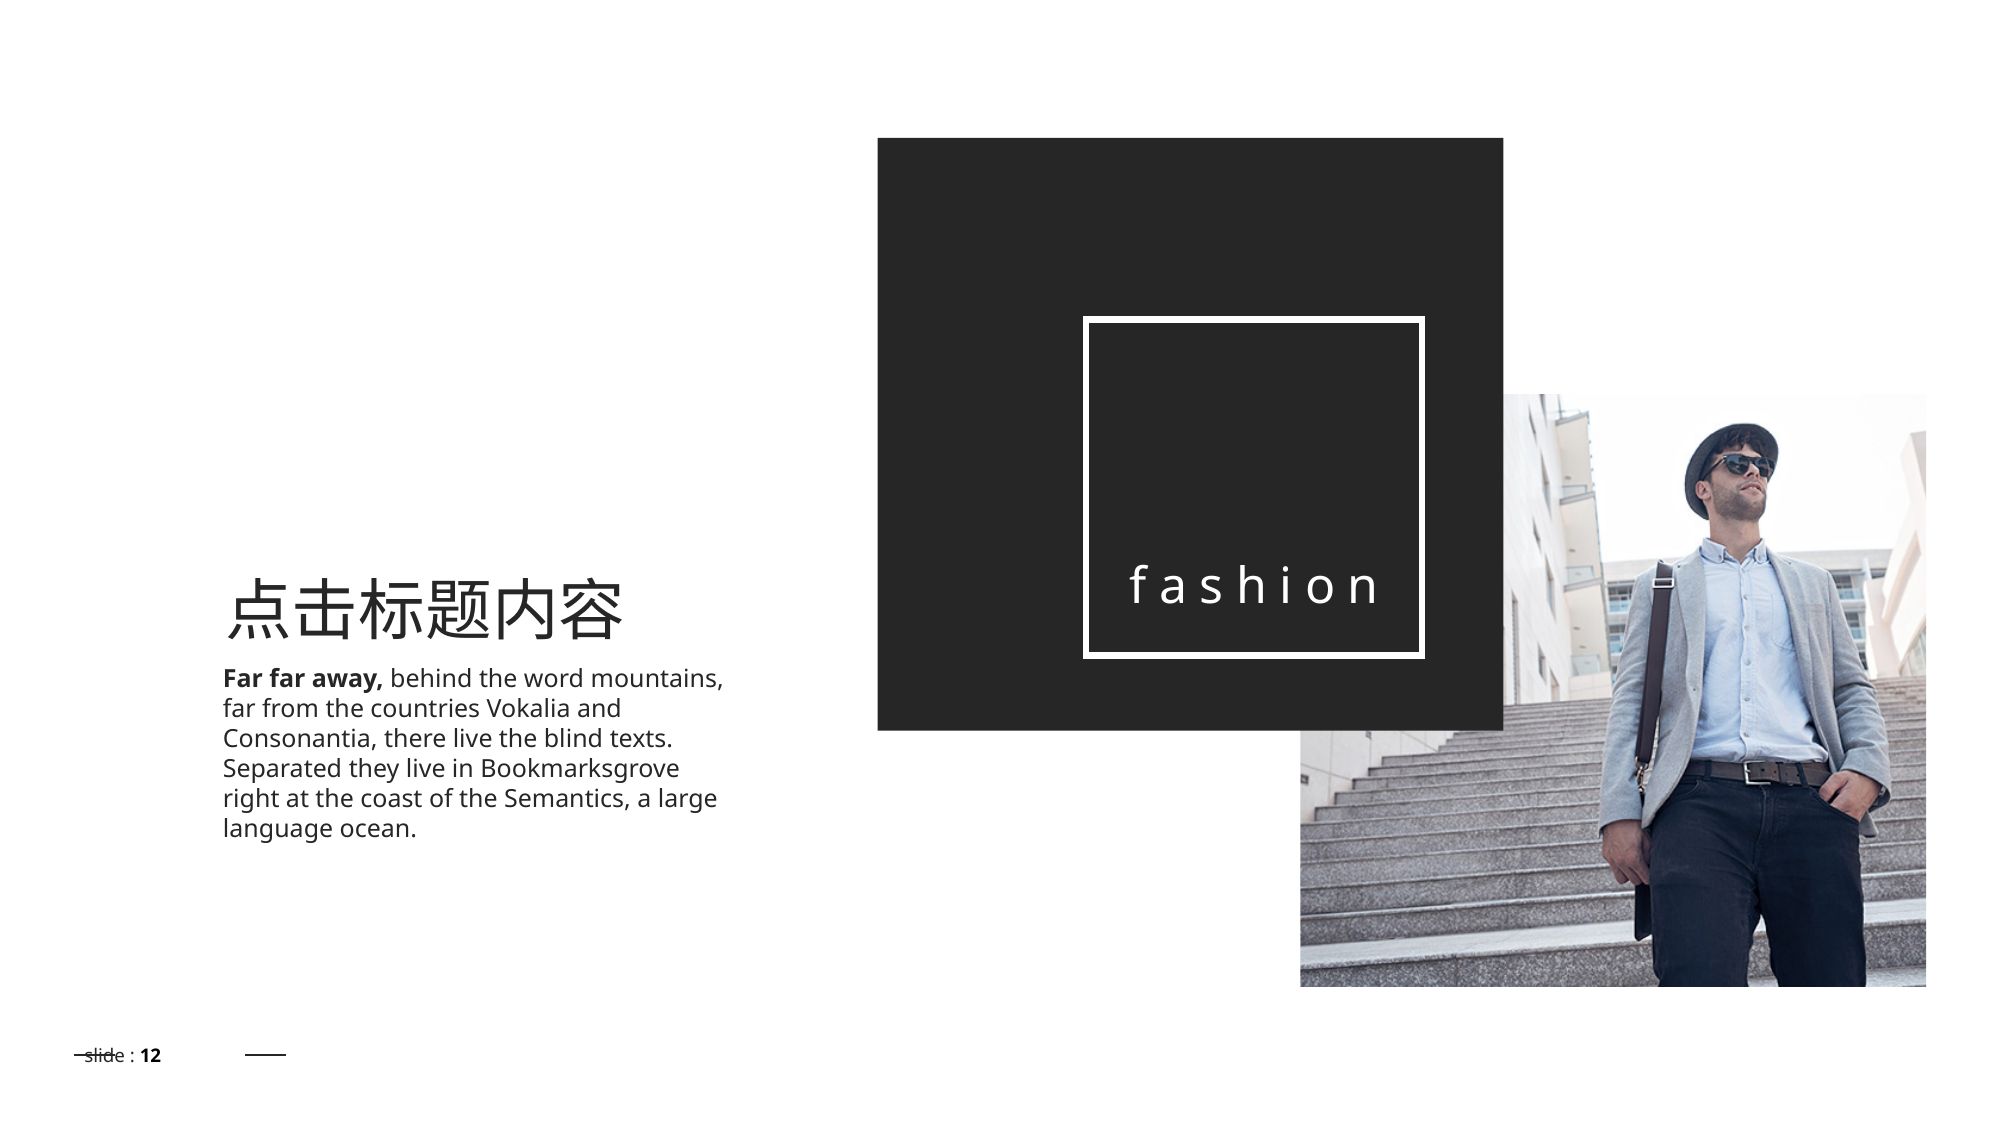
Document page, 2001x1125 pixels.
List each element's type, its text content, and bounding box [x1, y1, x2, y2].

picture [1300, 394, 1927, 988]
text_box [877, 137, 1504, 732]
text_box Far far away, behind the word mountains, far from the countries Vokalia and Consonantia, there live the blind texts. Separated they live in Bookmarksgrove right at the coast of the Semantics, a large language ocean. [208, 655, 743, 850]
text_box slide : [69, 1036, 251, 1077]
text_box 点击标题内容 [210, 546, 641, 655]
text_box [1085, 318, 1423, 657]
text_box fashion [1114, 546, 1300, 621]
